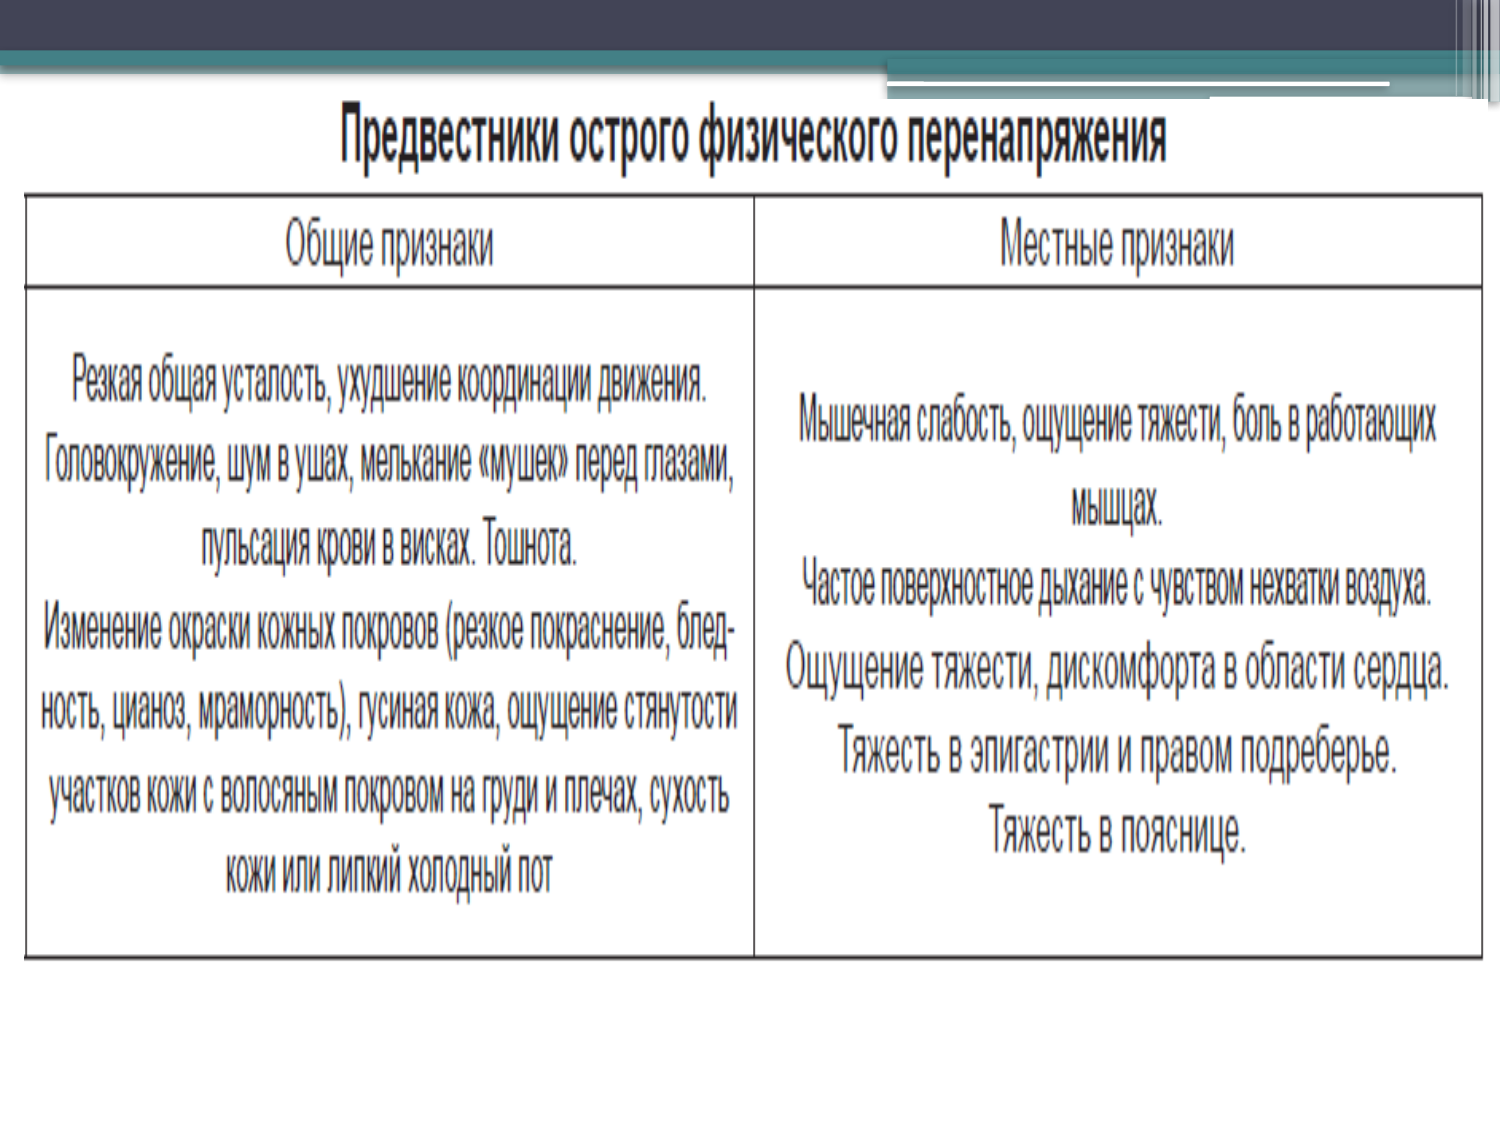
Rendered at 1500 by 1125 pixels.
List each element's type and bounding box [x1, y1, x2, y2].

picture [24, 99, 1488, 1026]
